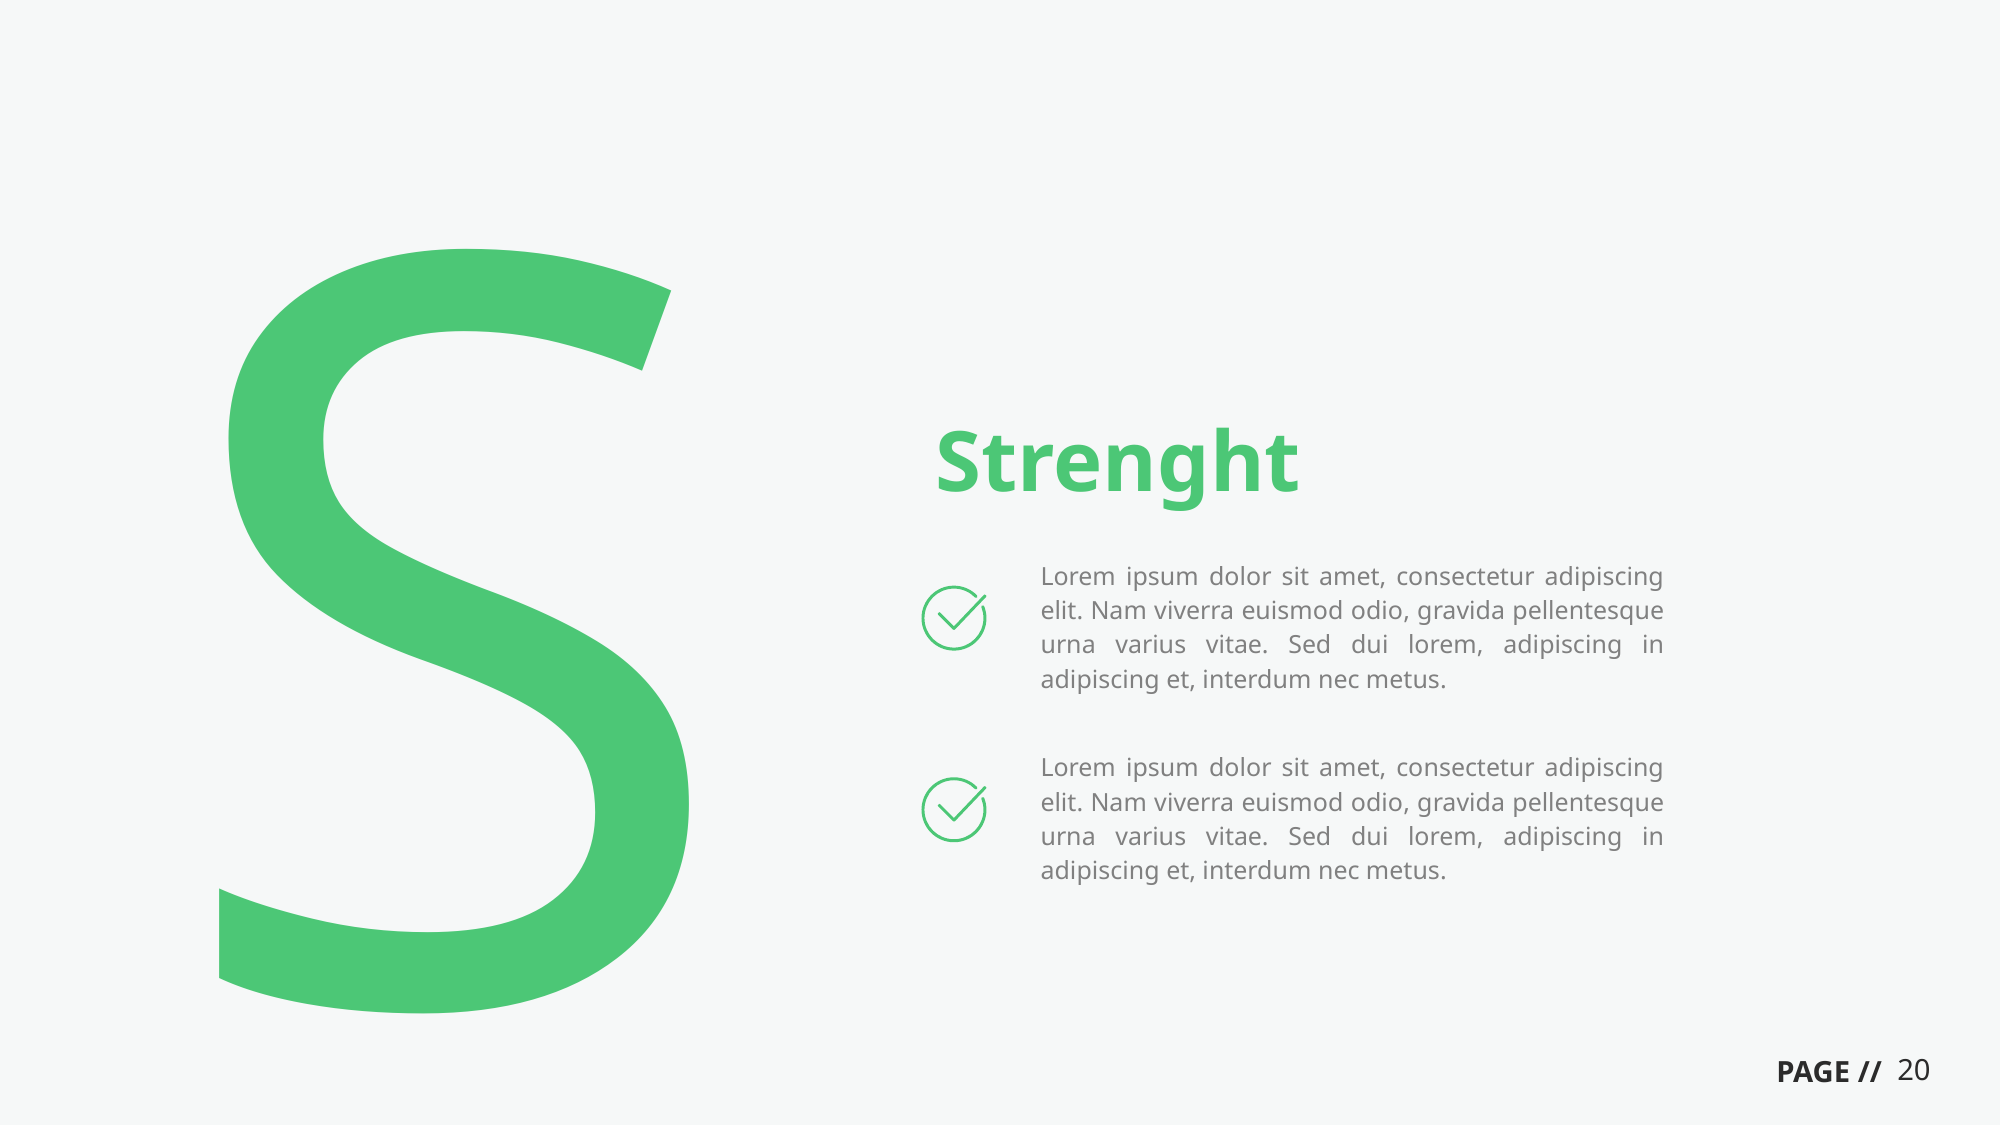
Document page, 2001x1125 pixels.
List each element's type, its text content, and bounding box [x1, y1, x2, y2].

text_box Lorem ipsum dolor sit amet, consectetur adipiscing elit. Nam viverra euismod odio, gravida pellentesque urna varius vitae. Sed dui lorem, adipiscing in adipiscing et, interdum nec metus. [1025, 548, 1680, 701]
text_box [921, 777, 987, 843]
text_box Strenght [920, 400, 1317, 516]
text_box S [152, 195, 825, 1125]
text_box Lorem ipsum dolor sit amet, consectetur adipiscing elit. Nam viverra euismod odio, gravida pellentesque urna varius vitae. Sed dui lorem, adipiscing in adipiscing et, interdum nec metus. [1025, 739, 1680, 893]
text_box [921, 585, 987, 651]
